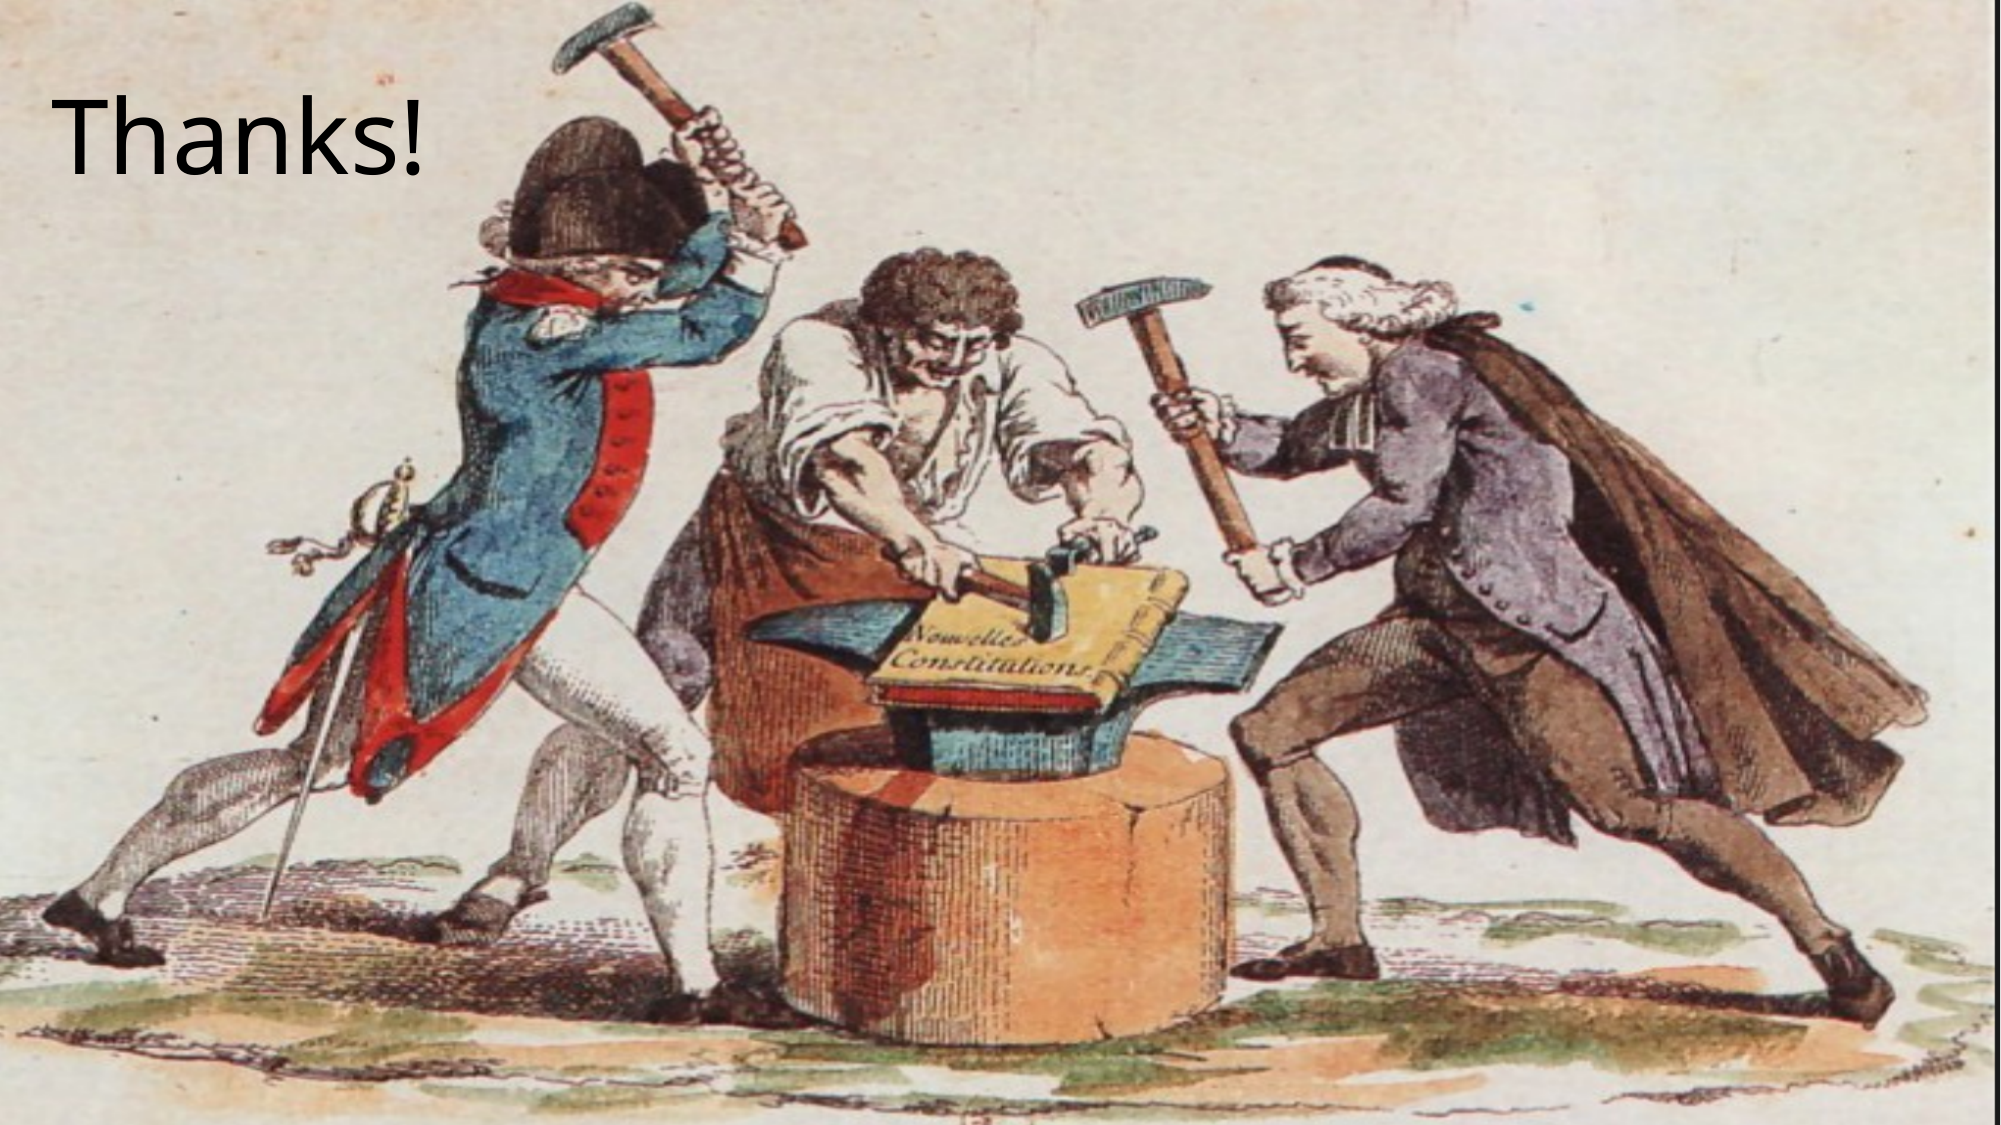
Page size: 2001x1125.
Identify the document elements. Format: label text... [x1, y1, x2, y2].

title Thanks! [19, 0, 461, 205]
picture [0, 0, 2001, 1125]
